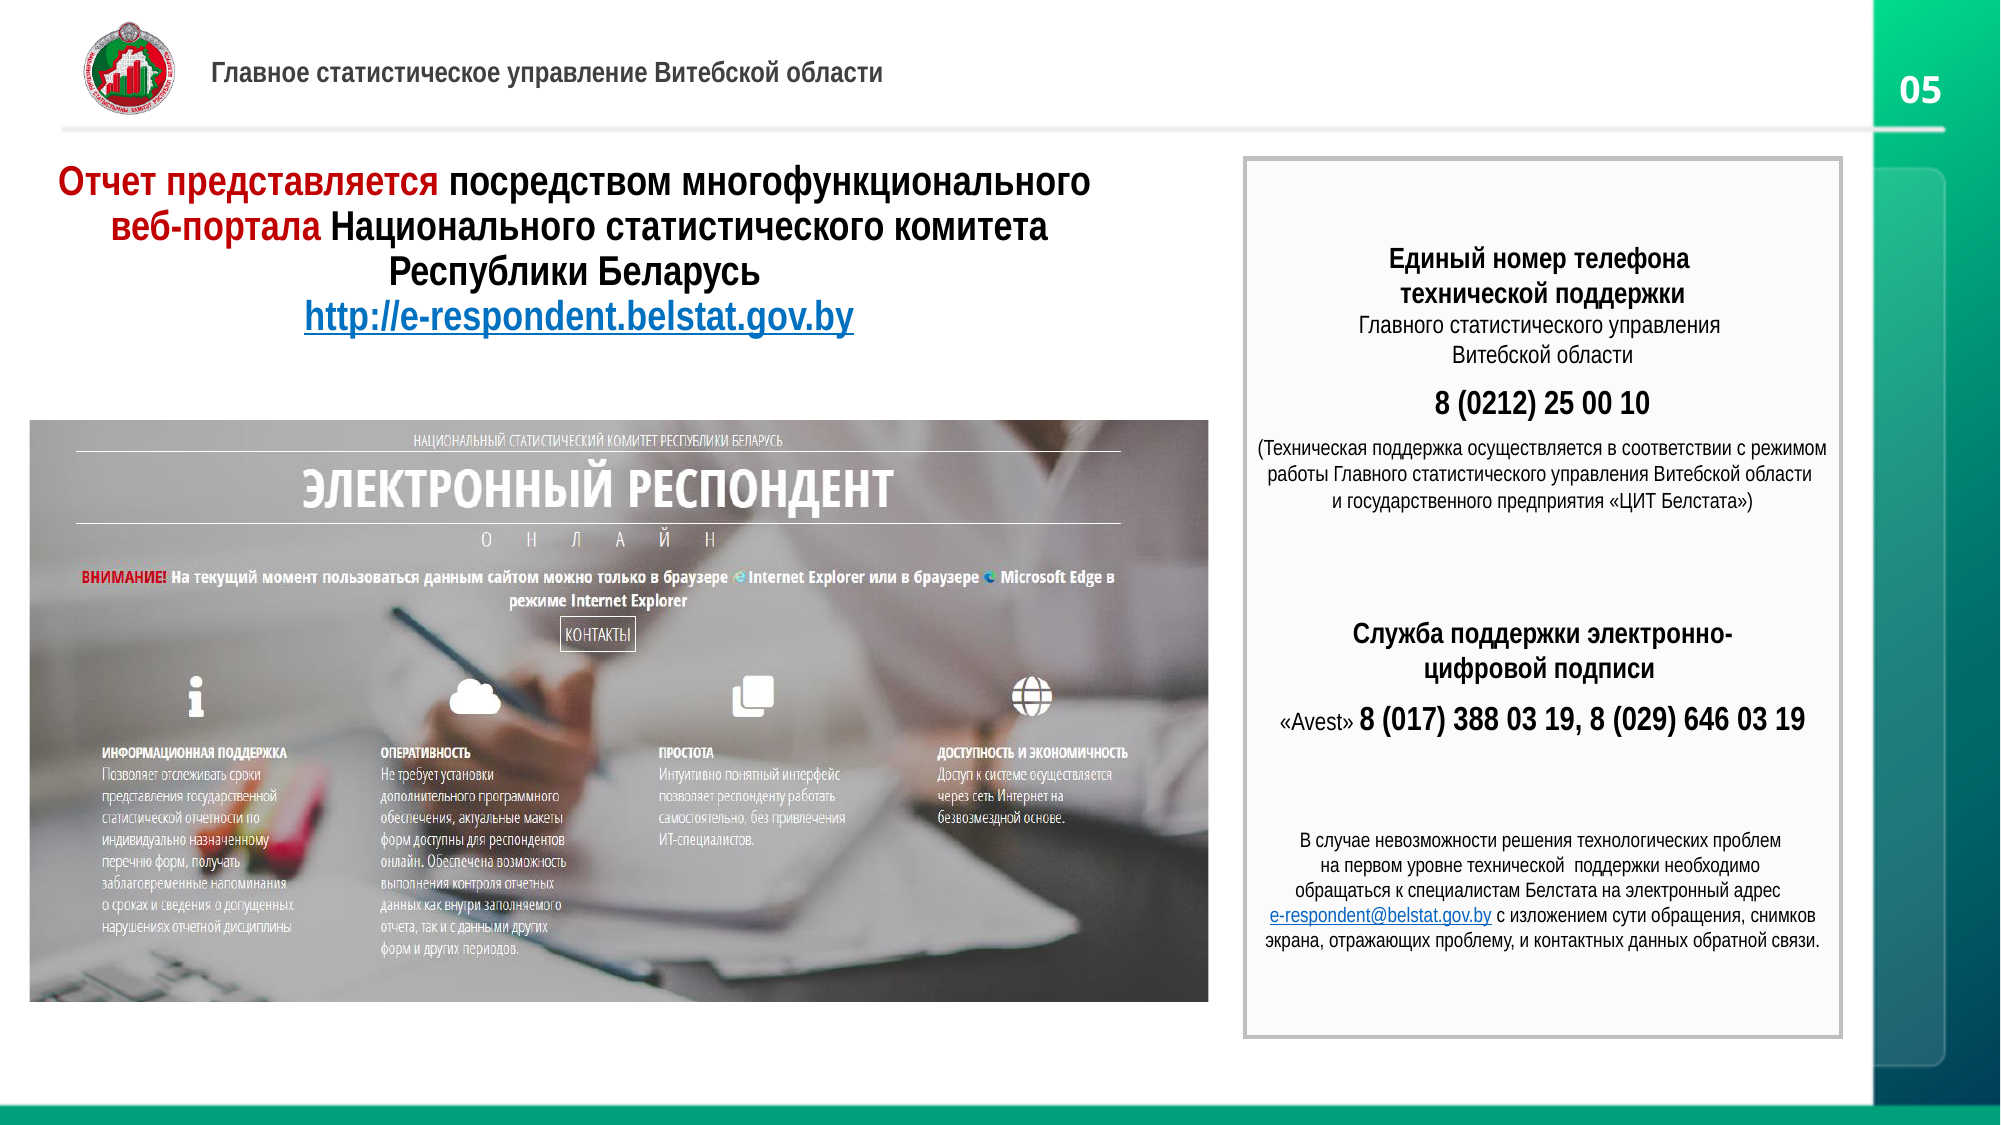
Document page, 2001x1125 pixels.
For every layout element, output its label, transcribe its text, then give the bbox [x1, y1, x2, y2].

text_box Отчет представляется посредством многофункционального веб-портала Национального статистического комитета Республики Беларусь http://e-respondent.belstat.gov.by [0, 180, 1159, 387]
text_box [1244, 157, 1842, 231]
picture [0, 0, 2001, 1125]
text_box Единый номер телефона технической поддержки Главного статистического управления Витебской области 8 (0212) 25 00 10 (Техническая поддержка осуществляется в соответствии с режимом работы Главного статистического управления Витебской области и государственного предприятия «ЦИТ Белстата») Служба поддержки электронно- цифровой подписи «Avest» 8 (017) 388 03 19, 8 (029) 646 03 19 В случае невозможности решения технологических проблем на первом уровне технической поддержки необходимо обращаться к специалистам Белстата на электронный адрес e-respondent@belstat.gov.by с изложением сути обращения, снимков экрана, отражающих проблему, и контактных данных обратной связи. [1231, 231, 1855, 960]
text_box 05 [1884, 52, 1967, 130]
text_box Главное статистическое управление Витебской области [196, 34, 1065, 112]
text_box [1244, 960, 1842, 1038]
